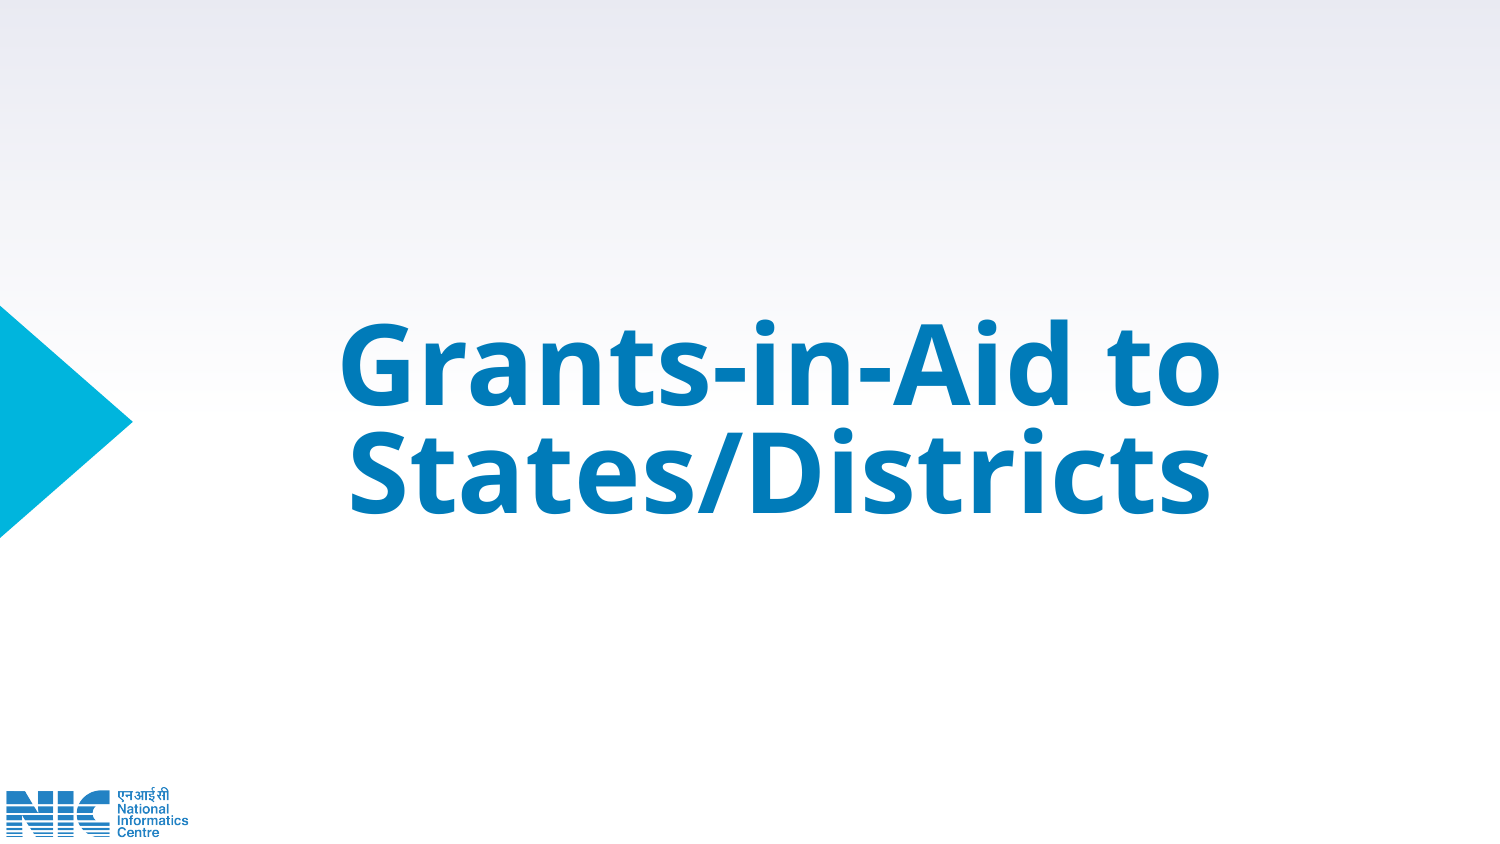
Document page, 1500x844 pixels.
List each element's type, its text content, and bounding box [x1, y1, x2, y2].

title Grants-in-Aid to States/Districts [166, 271, 1395, 535]
picture [0, 783, 193, 841]
